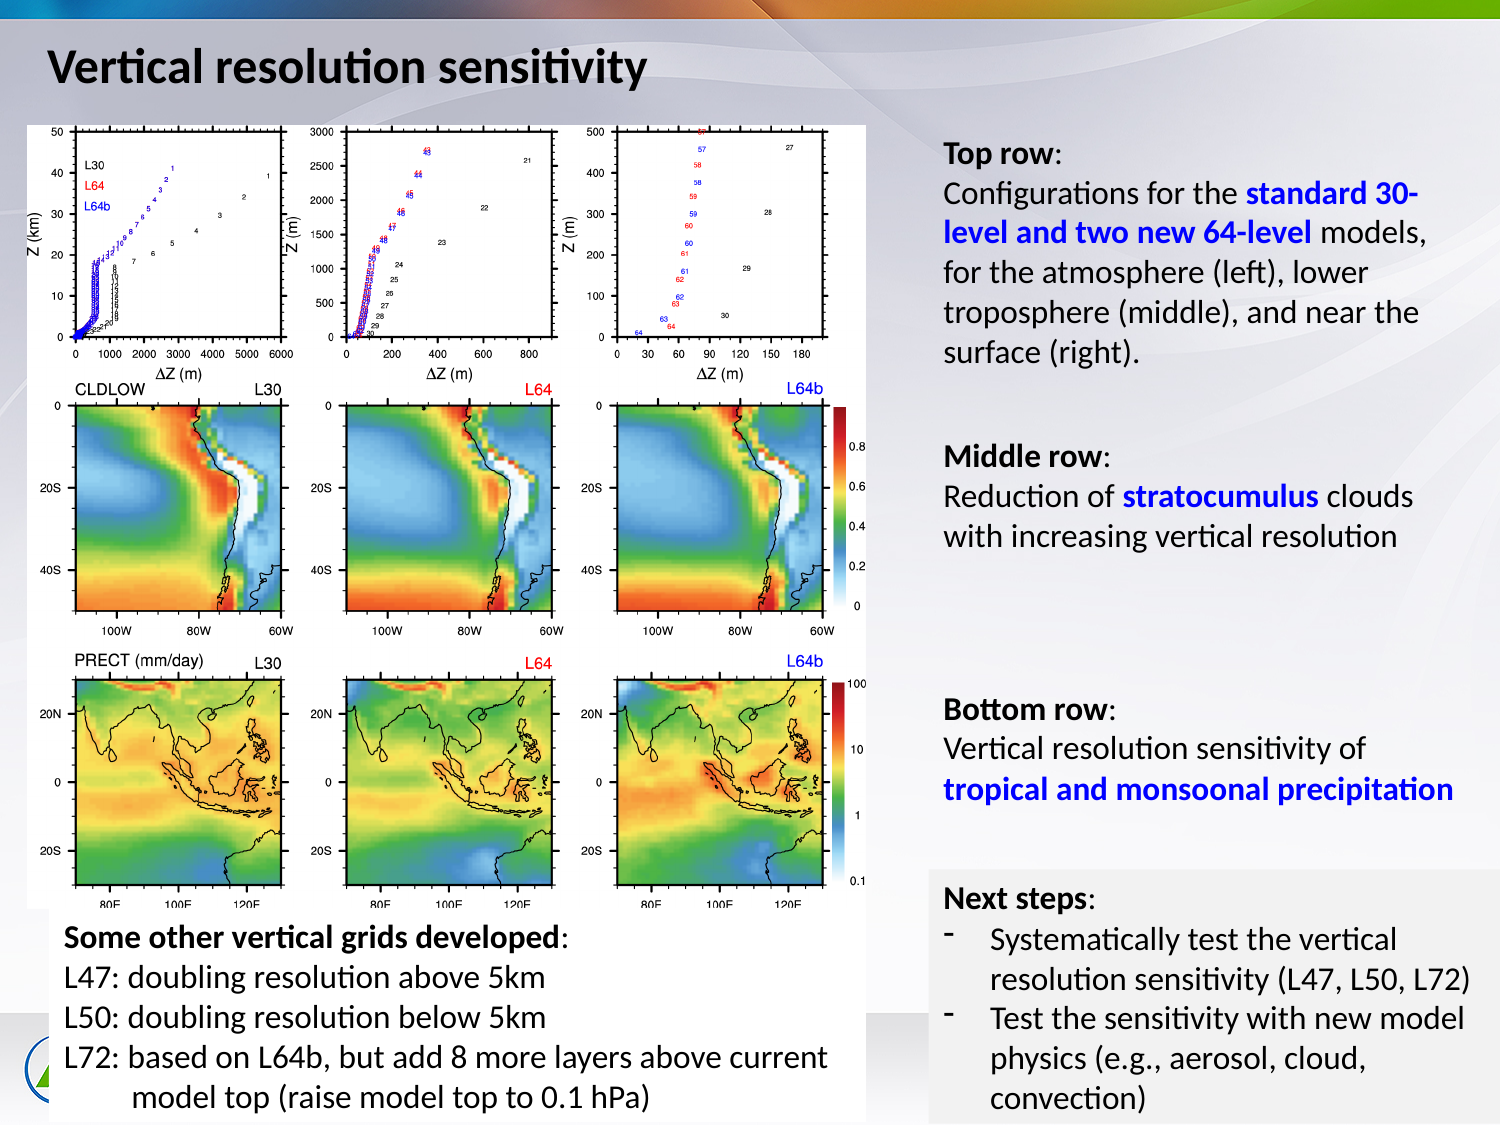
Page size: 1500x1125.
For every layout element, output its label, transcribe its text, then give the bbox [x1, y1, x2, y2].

text_box Next steps: Systematically test the vertical resolution sensitivity (L47, L50, L72) Test the sensitivity with new model physics (e.g., aerosol, cloud, convection) [928, 869, 1500, 1124]
text_box Some other vertical grids developed: L47: doubling resolution above 5km L50: doubling resolution below 5km L72: based on L64b, but add 8 more layers above current model top (raise model top to 0.1 hPa) [48, 916, 866, 1123]
text_box Top row: Configurations for the standard 30-level and two new 64-level models, for the atmosphere (left), lower troposphere (middle), and near the surface (right). [928, 123, 1475, 378]
text_box Middle row: Reduction of stratocumulus clouds with increasing vertical resolution [928, 427, 1475, 562]
text_box Bottom row: Vertical resolution sensitivity of tropical and monsoonal precipitation [928, 679, 1475, 814]
picture [0, 0, 1500, 1125]
text_box Vertical resolution sensitivity [32, 25, 664, 101]
